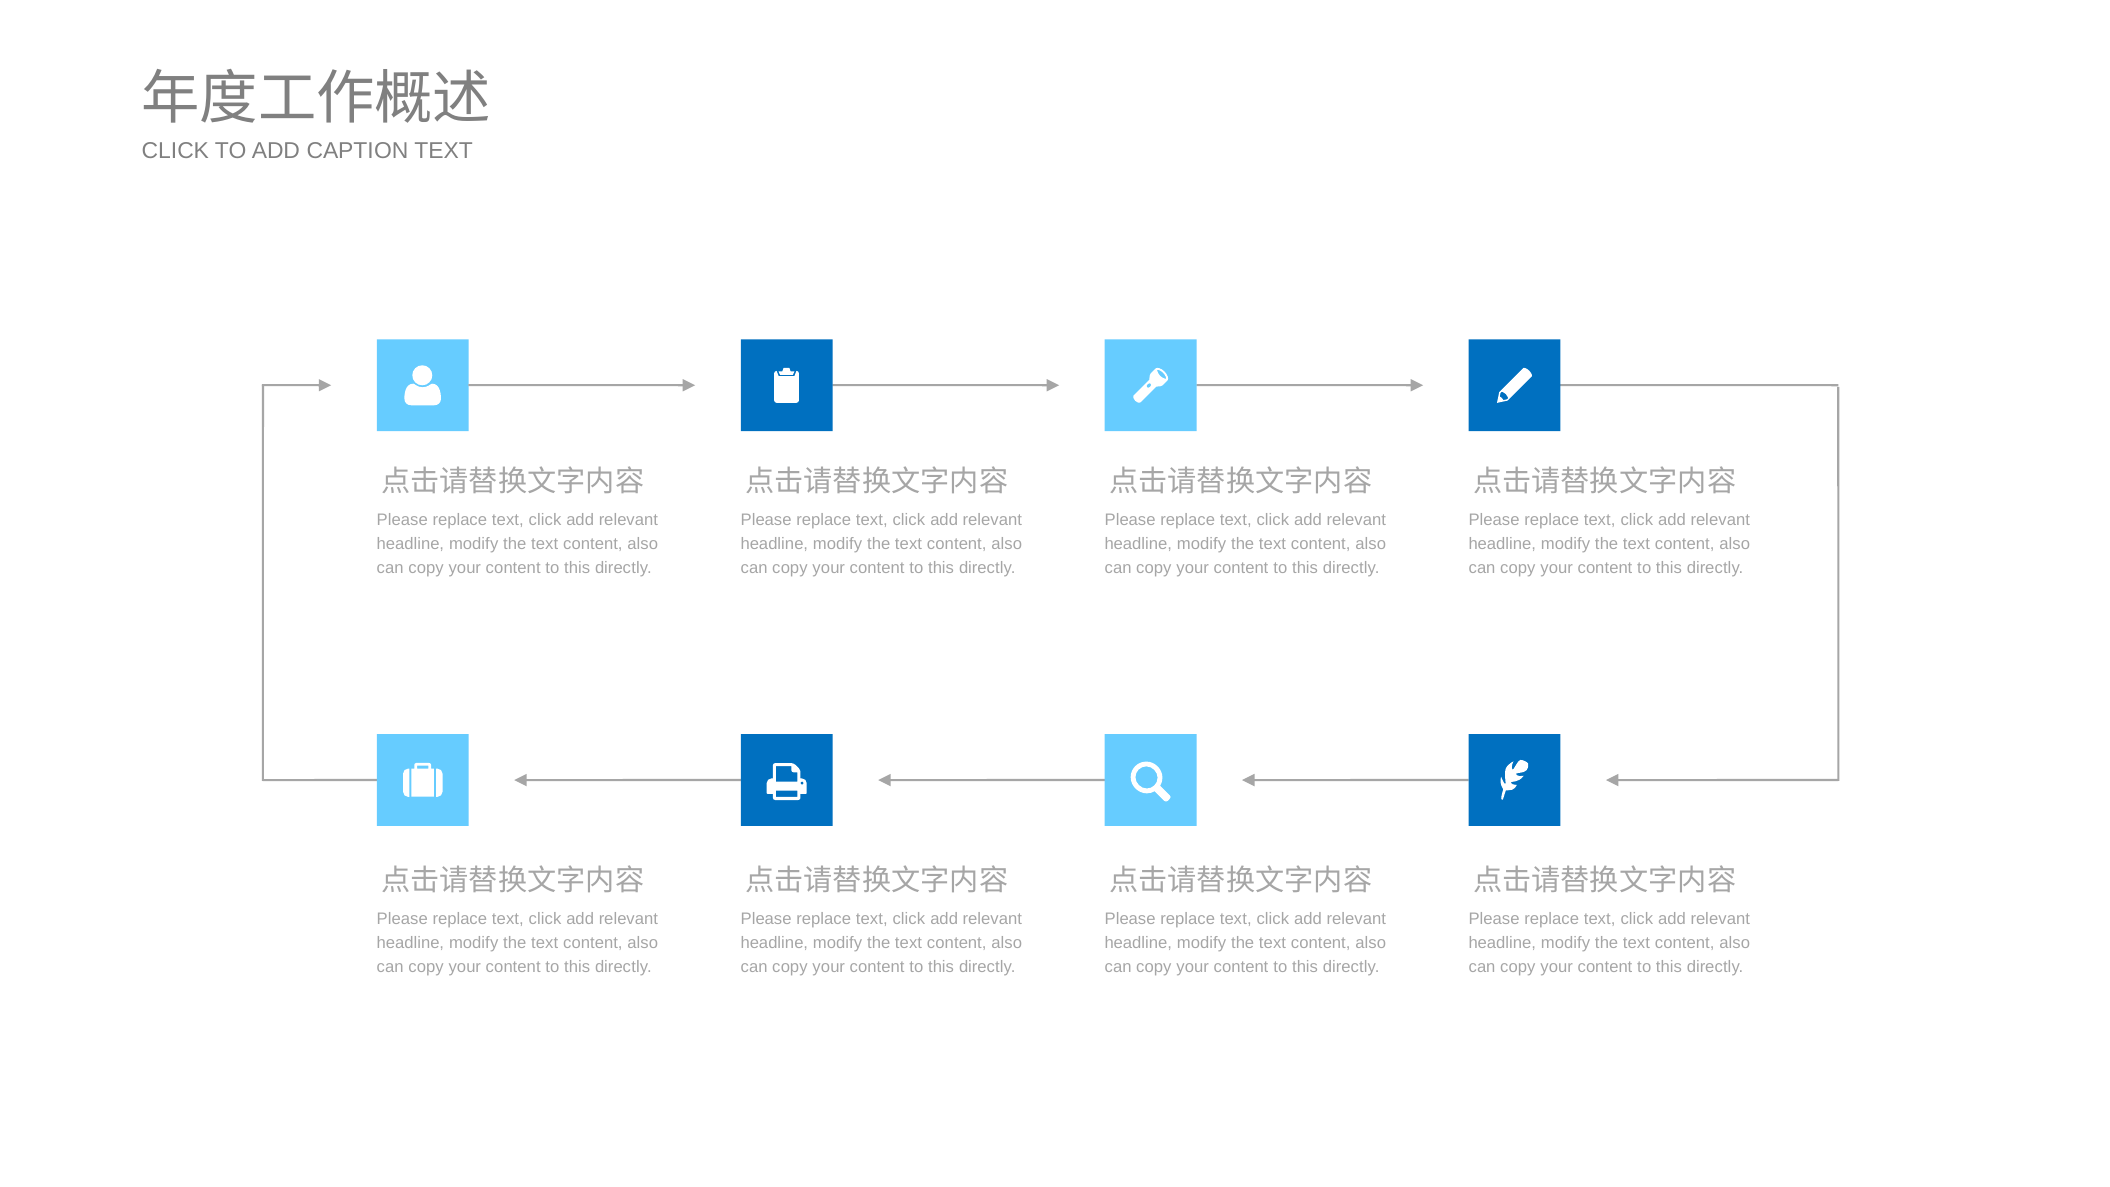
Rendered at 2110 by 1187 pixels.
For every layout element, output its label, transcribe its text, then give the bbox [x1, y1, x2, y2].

text_box 点击请替换文字内容 [1109, 854, 1473, 897]
text_box Please replace text, click add relevant headline, modify the text content, also can copy your content to this directly. [1104, 904, 1408, 977]
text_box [376, 734, 469, 826]
text_box Please replace text, click add relevant headline, modify the text content, also can copy your content to this directly. [376, 904, 680, 977]
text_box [1468, 734, 1561, 826]
text_box 点击请替换文字内容 [1473, 454, 1847, 497]
text_box [833, 379, 1060, 392]
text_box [1104, 339, 1197, 432]
text_box [878, 773, 1104, 787]
text_box 点击请替换文字内容 [381, 854, 745, 897]
text_box 点击请替换文字内容 [381, 454, 745, 497]
text_box [1197, 379, 1424, 392]
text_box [376, 339, 469, 432]
text_box Please replace text, click add relevant headline, modify the text content, also can copy your content to this directly. [1468, 504, 1772, 577]
text_box Please replace text, click add relevant headline, modify the text content, also can copy your content to this directly. [740, 504, 1044, 577]
text_box Please replace text, click add relevant headline, modify the text content, also can copy your content to this directly. [1468, 904, 1772, 977]
text_box Please replace text, click add relevant headline, modify the text content, also can copy your content to this directly. [740, 904, 1044, 977]
text_box 点击请替换文字内容 [745, 454, 1109, 497]
text_box 年度工作概述 [141, 60, 521, 131]
text_box 点击请替换文字内容 [745, 854, 1109, 897]
text_box CLICK TO ADD CAPTION TEXT [141, 135, 521, 163]
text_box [1468, 339, 1561, 432]
text_box Please replace text, click add relevant headline, modify the text content, also can copy your content to this directly. [376, 504, 680, 577]
text_box [261, 379, 332, 392]
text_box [1104, 734, 1197, 826]
text_box [1606, 773, 1839, 787]
text_box 点击请替换文字内容 [1109, 454, 1473, 497]
text_box [514, 773, 740, 787]
text_box [1242, 773, 1468, 787]
text_box 点击请替换文字内容 [1473, 854, 1847, 897]
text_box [740, 734, 833, 826]
text_box Please replace text, click add relevant headline, modify the text content, also can copy your content to this directly. [1104, 504, 1408, 577]
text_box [740, 339, 833, 432]
text_box [469, 379, 696, 392]
